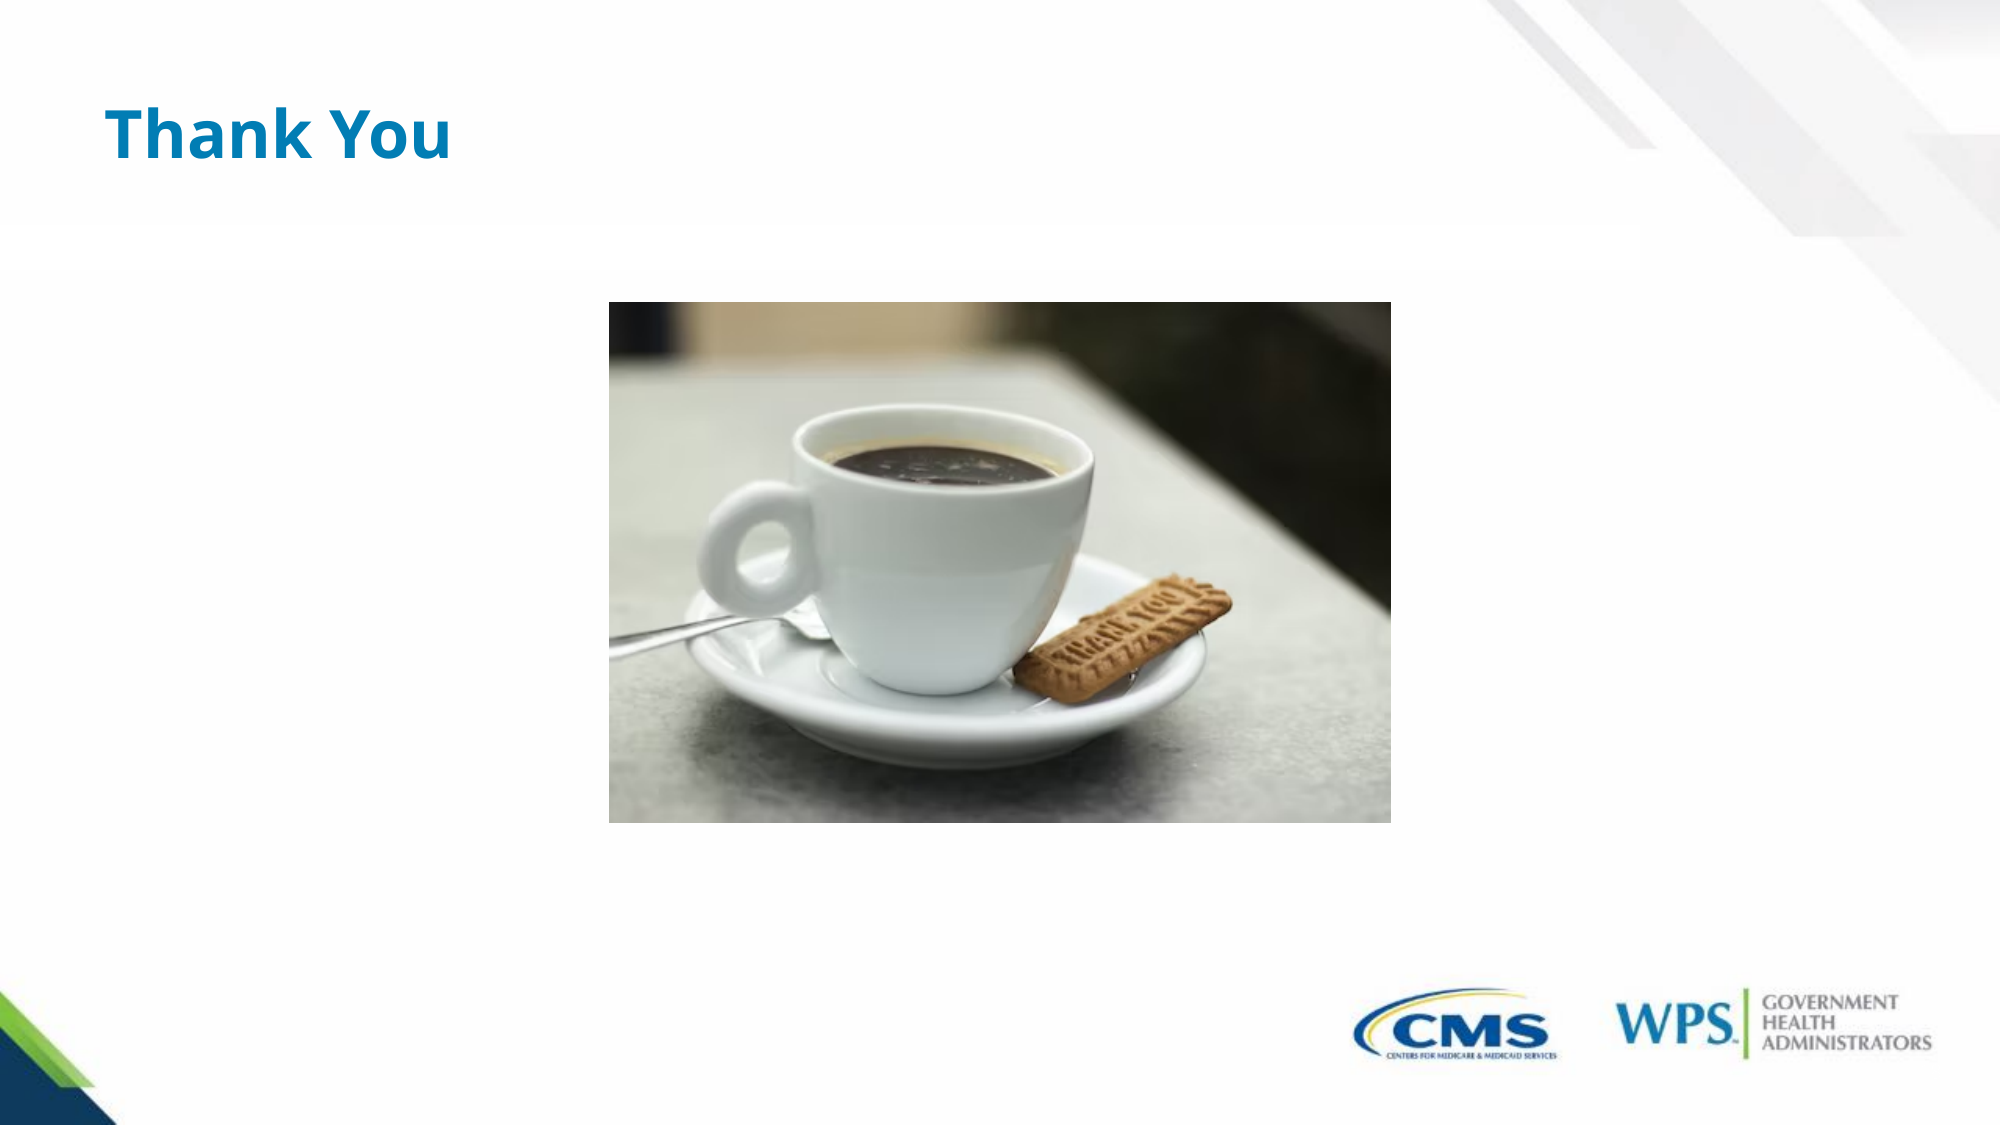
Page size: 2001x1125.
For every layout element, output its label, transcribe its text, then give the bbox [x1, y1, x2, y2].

picture [0, 0, 2000, 1125]
title Thank You [89, 93, 1590, 169]
